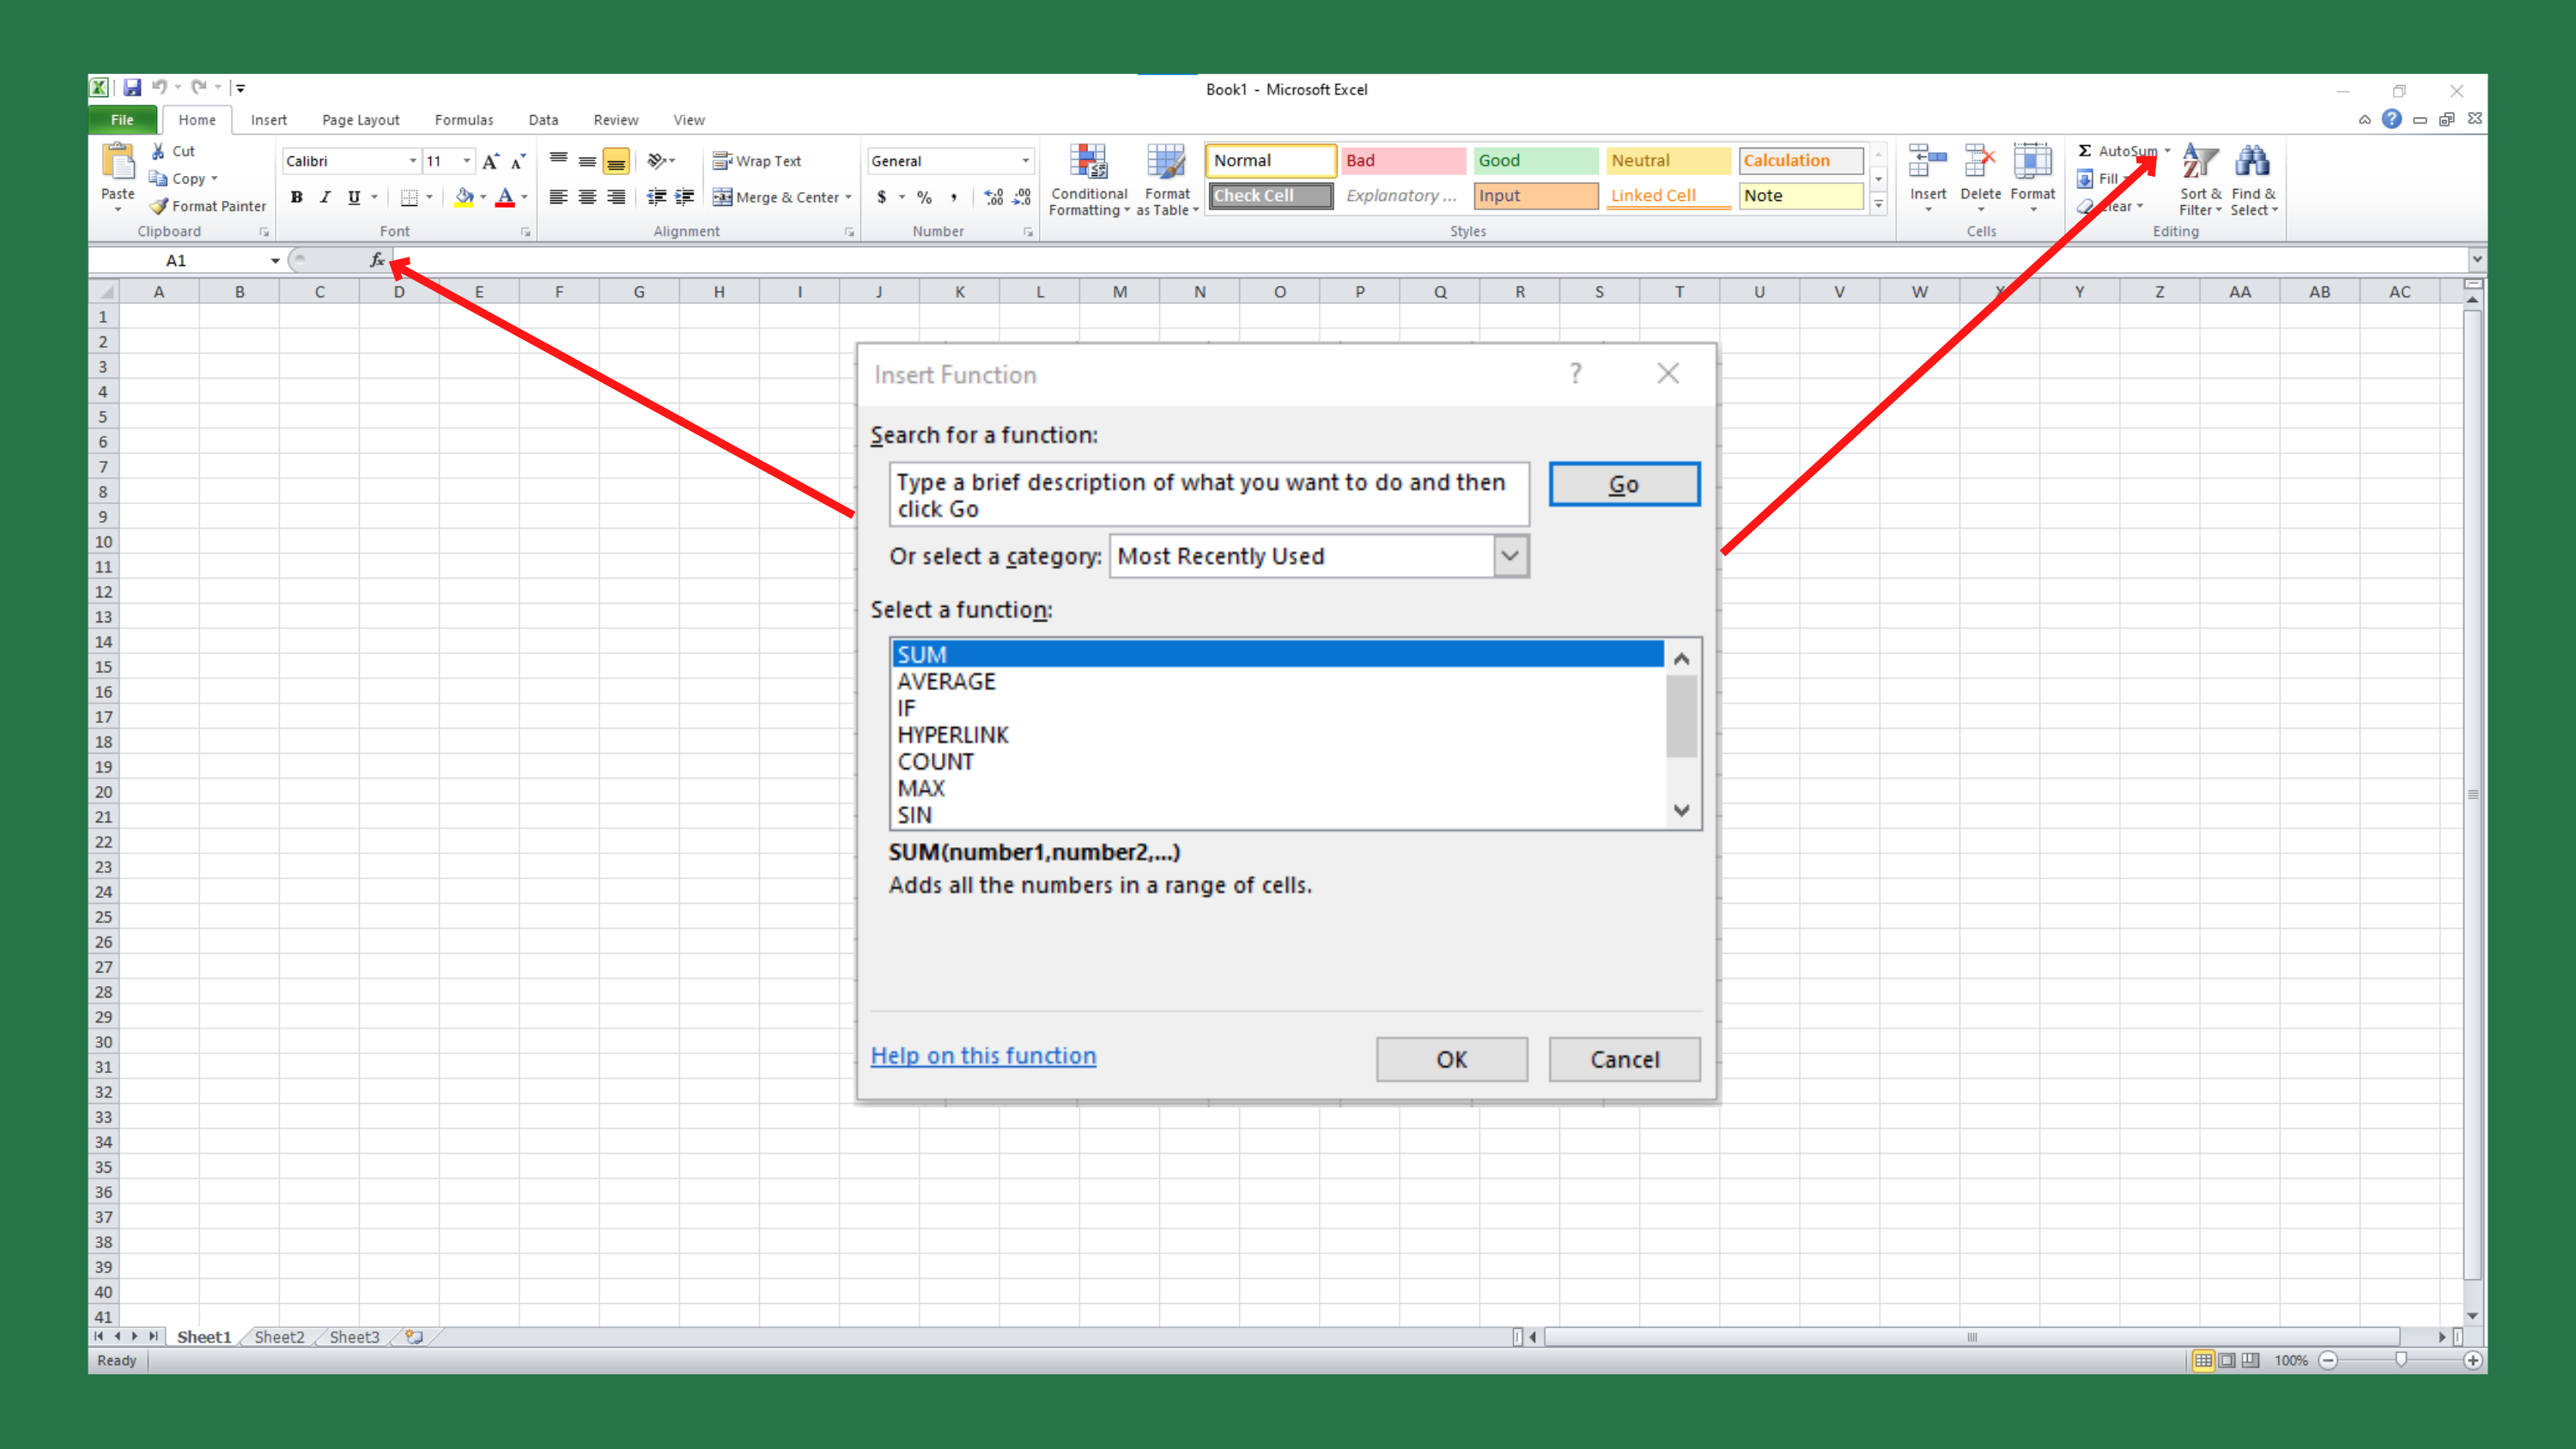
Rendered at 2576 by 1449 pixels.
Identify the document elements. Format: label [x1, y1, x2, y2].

text_box [88, 74, 2488, 1374]
text_box [853, 341, 1723, 1108]
text_box [1722, 155, 2158, 554]
text_box [388, 260, 854, 516]
